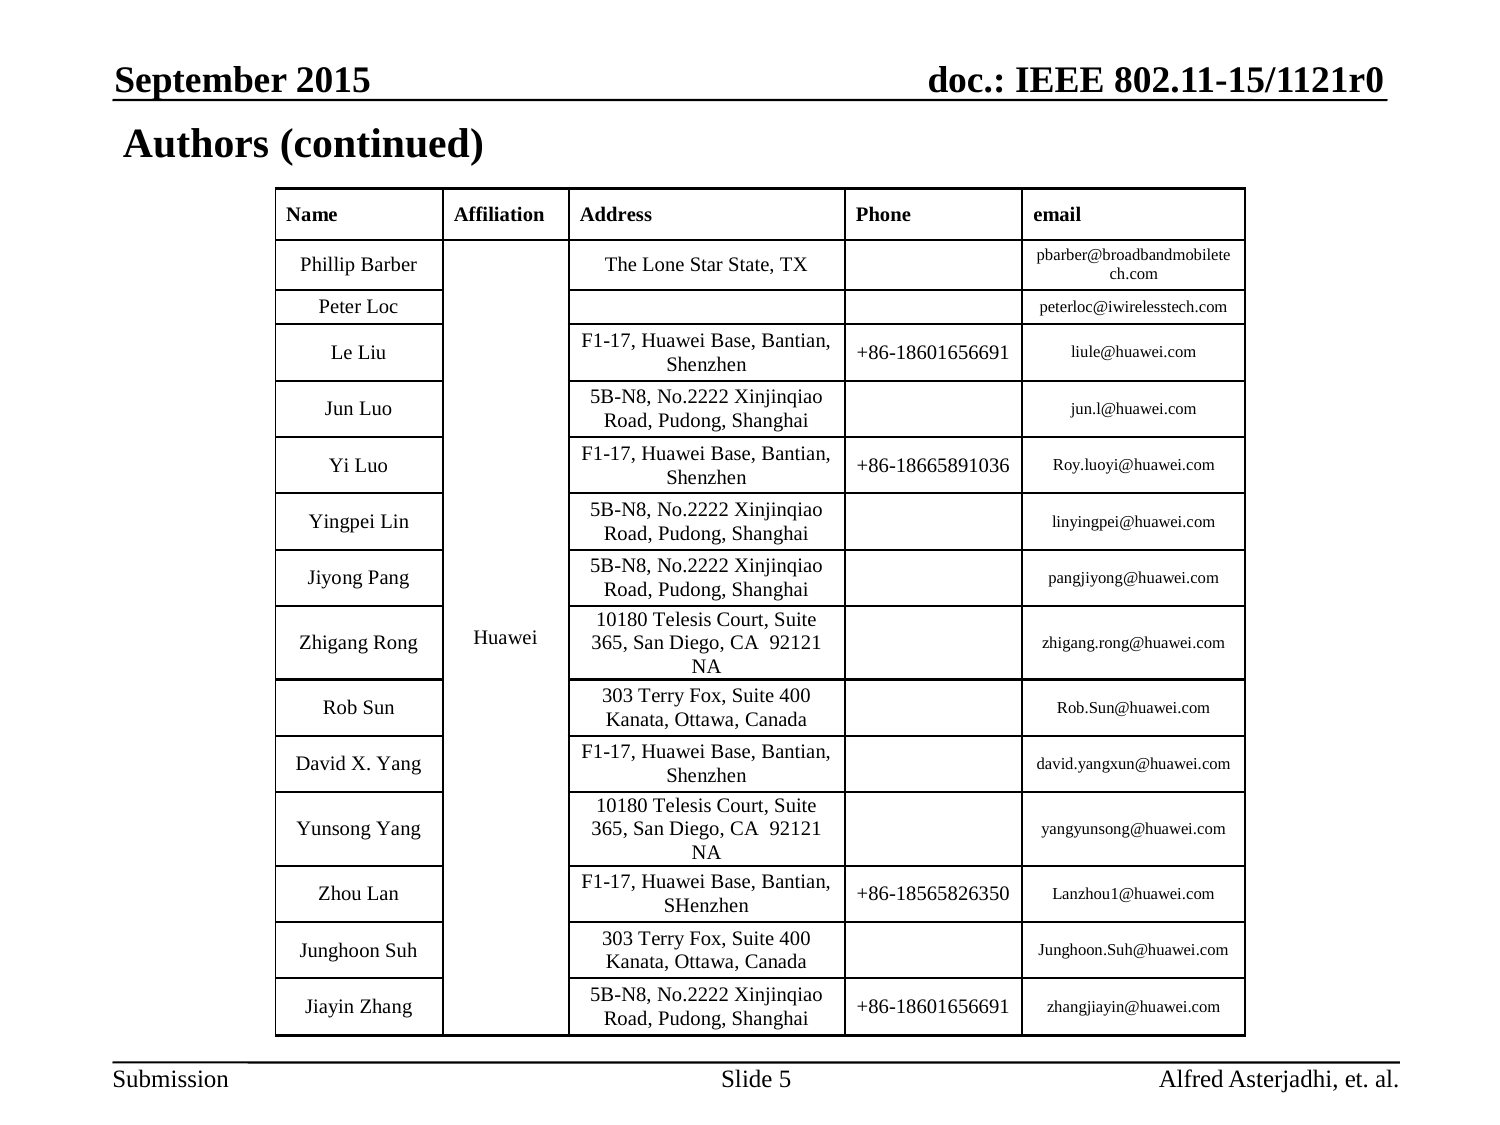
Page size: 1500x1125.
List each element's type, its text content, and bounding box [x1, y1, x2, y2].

text_box Authors (continued) [107, 107, 521, 171]
text_box Alfred Asterjadhi, et. al. [1158, 1062, 1400, 1093]
slide_number Slide 5 [712, 1074, 800, 1093]
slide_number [114, 54, 384, 101]
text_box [274, 187, 1333, 1065]
